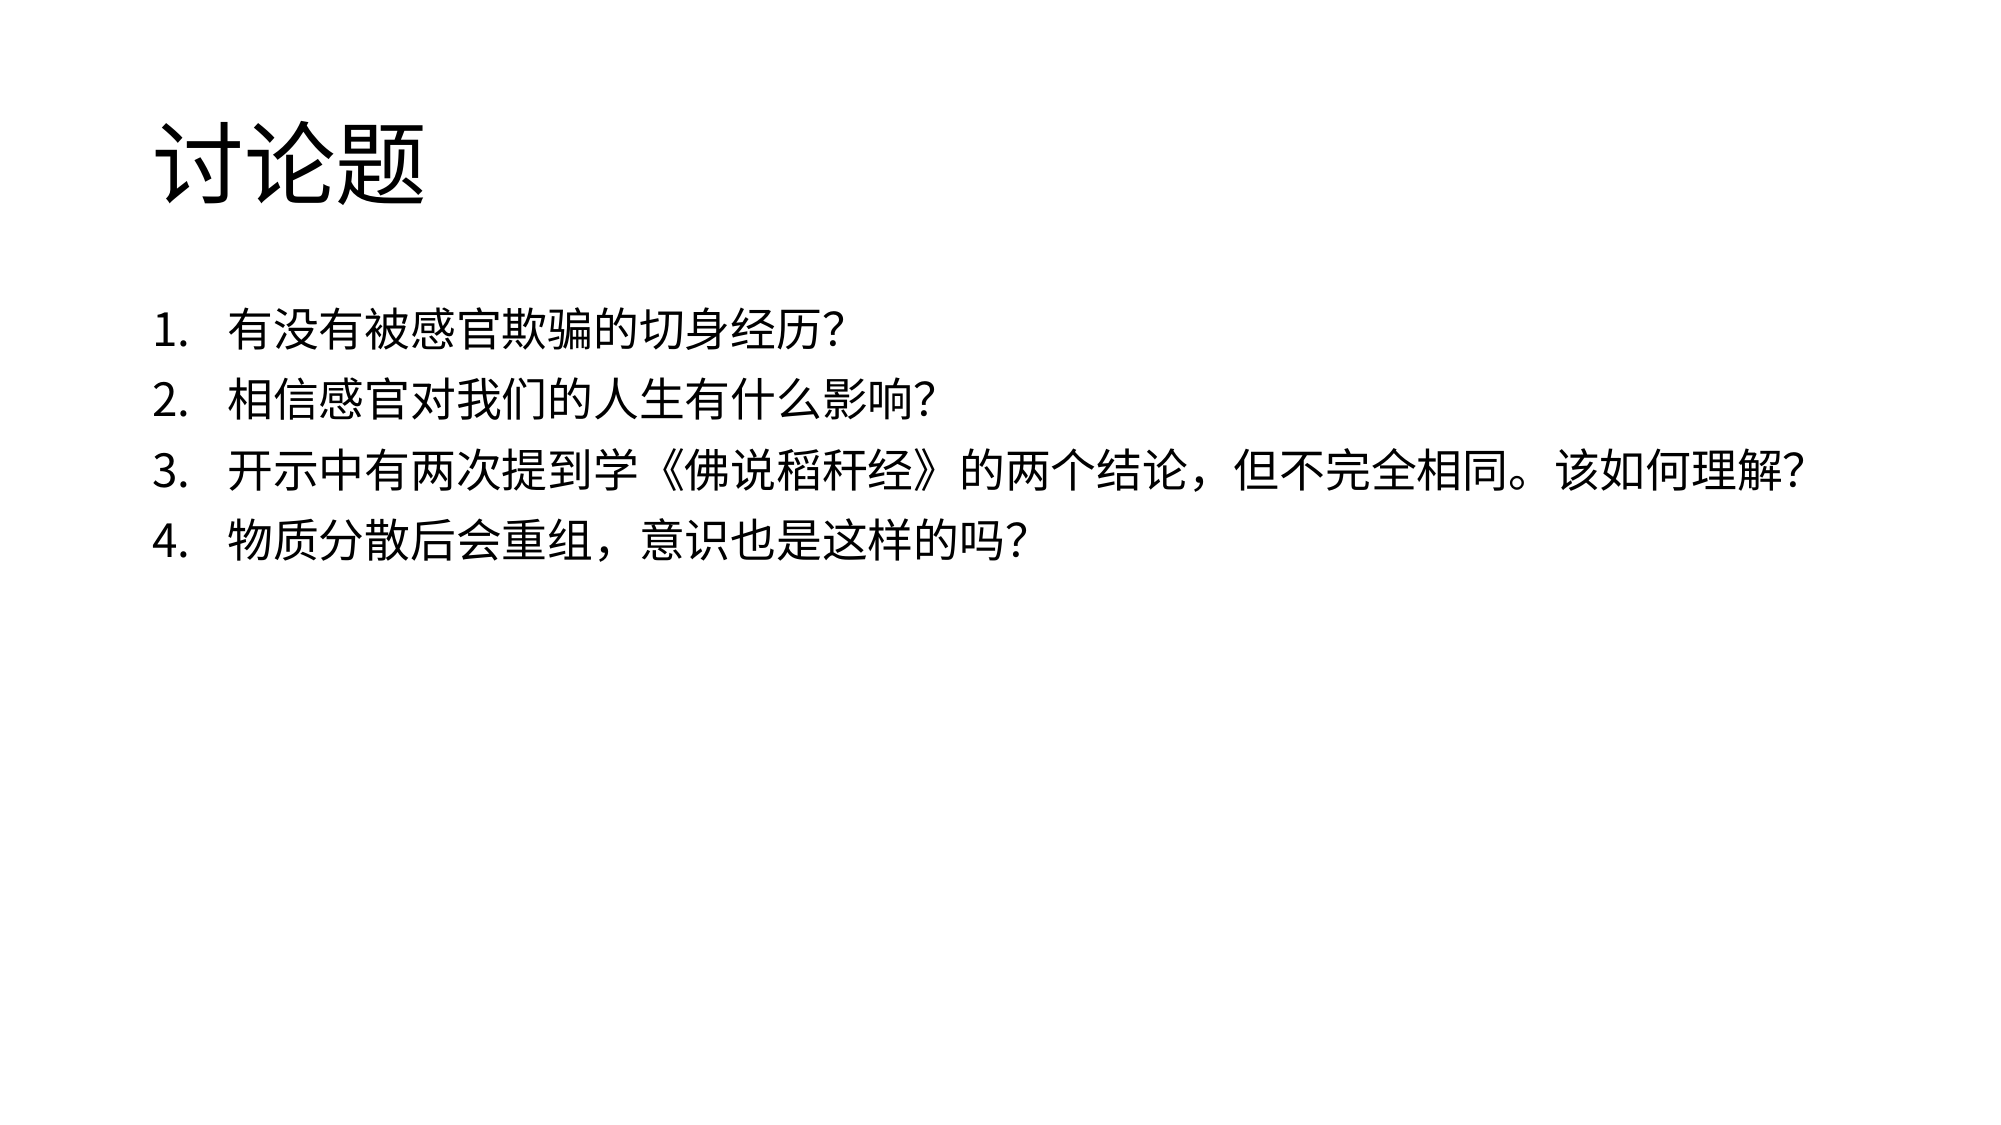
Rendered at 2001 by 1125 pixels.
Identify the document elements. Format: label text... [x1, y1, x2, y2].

title 讨论题 [137, 59, 1863, 278]
list 有没有被感官欺骗的切身经历？ 相信感官对我们的人生有什么影响？ 开示中有两次提到学《佛说稻秆经》的两个结论，但不完全相同。该如何理解？ 物质分散后会重组，意识也是这样的吗？ [137, 299, 1863, 1014]
